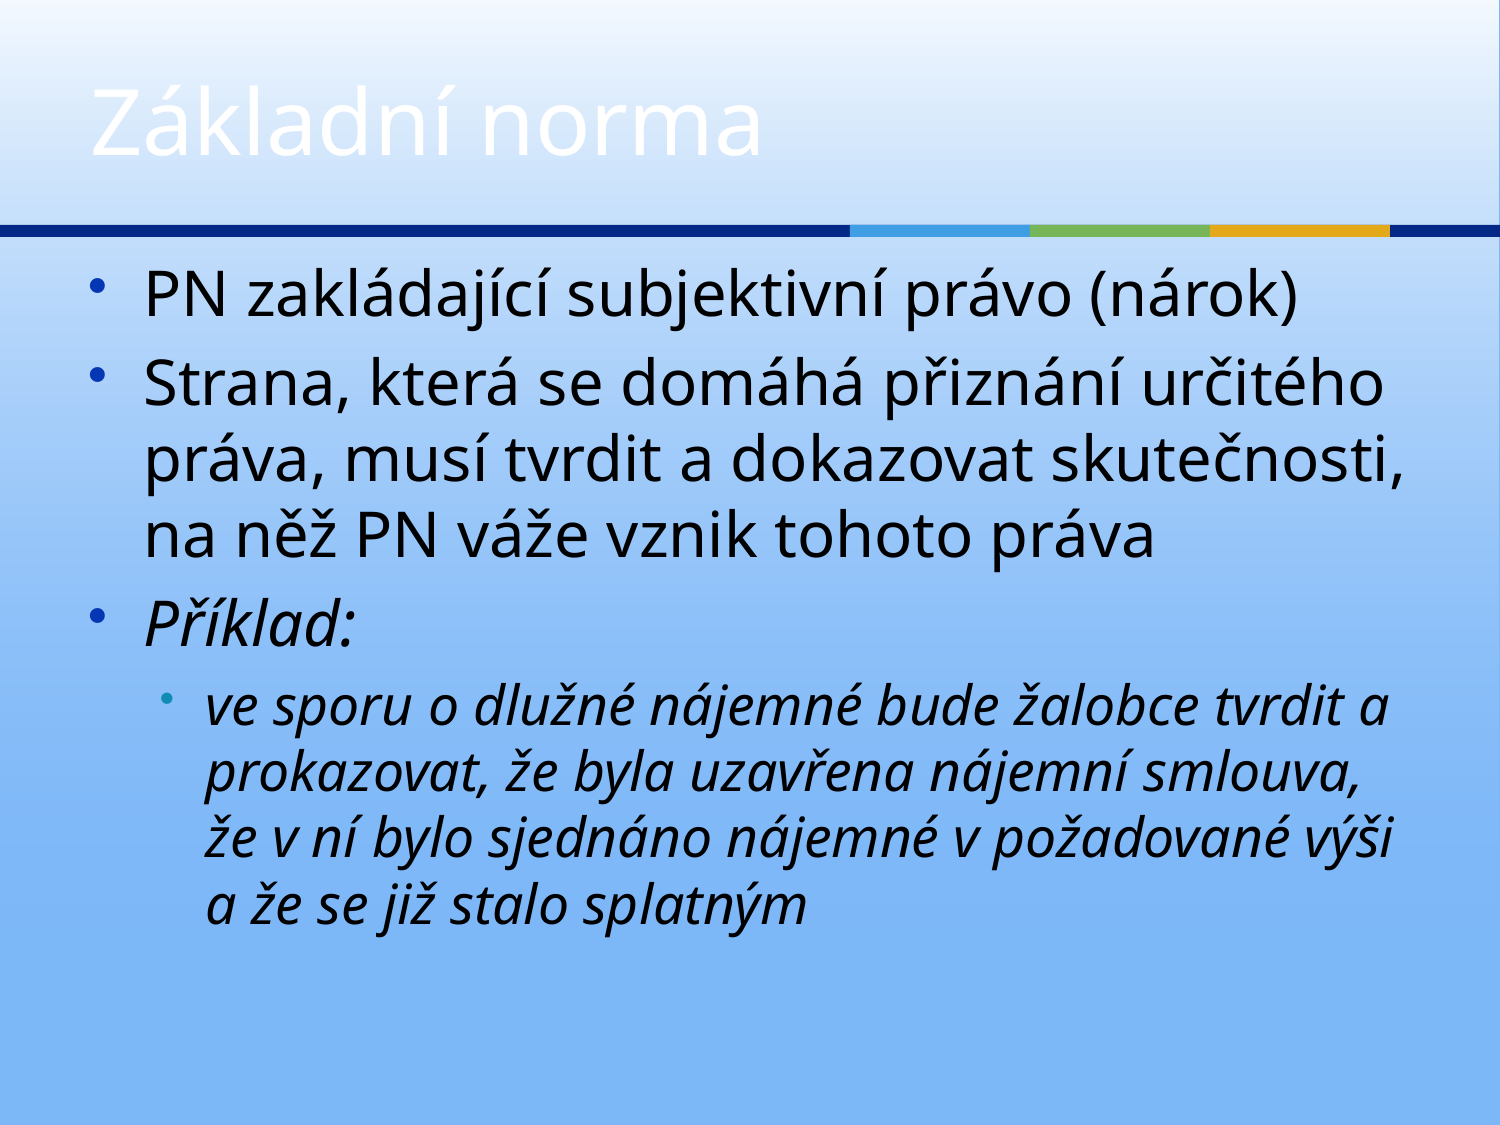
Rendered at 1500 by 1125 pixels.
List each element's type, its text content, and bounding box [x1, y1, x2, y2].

title Základní norma [75, 24, 1425, 213]
list PN zakládající subjektivní právo (nárok) Strana, která se domáhá přiznání určitého práva, musí tvrdit a dokazovat skutečnosti, na něž PN váže vznik tohoto práva Příklad: ve sporu o dlužné nájemné bude žalobce tvrdit a prokazovat, že byla uzavřena nájemní smlouva, že v ní bylo sjednáno nájemné v požadované výši a že se již stalo splatným [75, 246, 1425, 1005]
